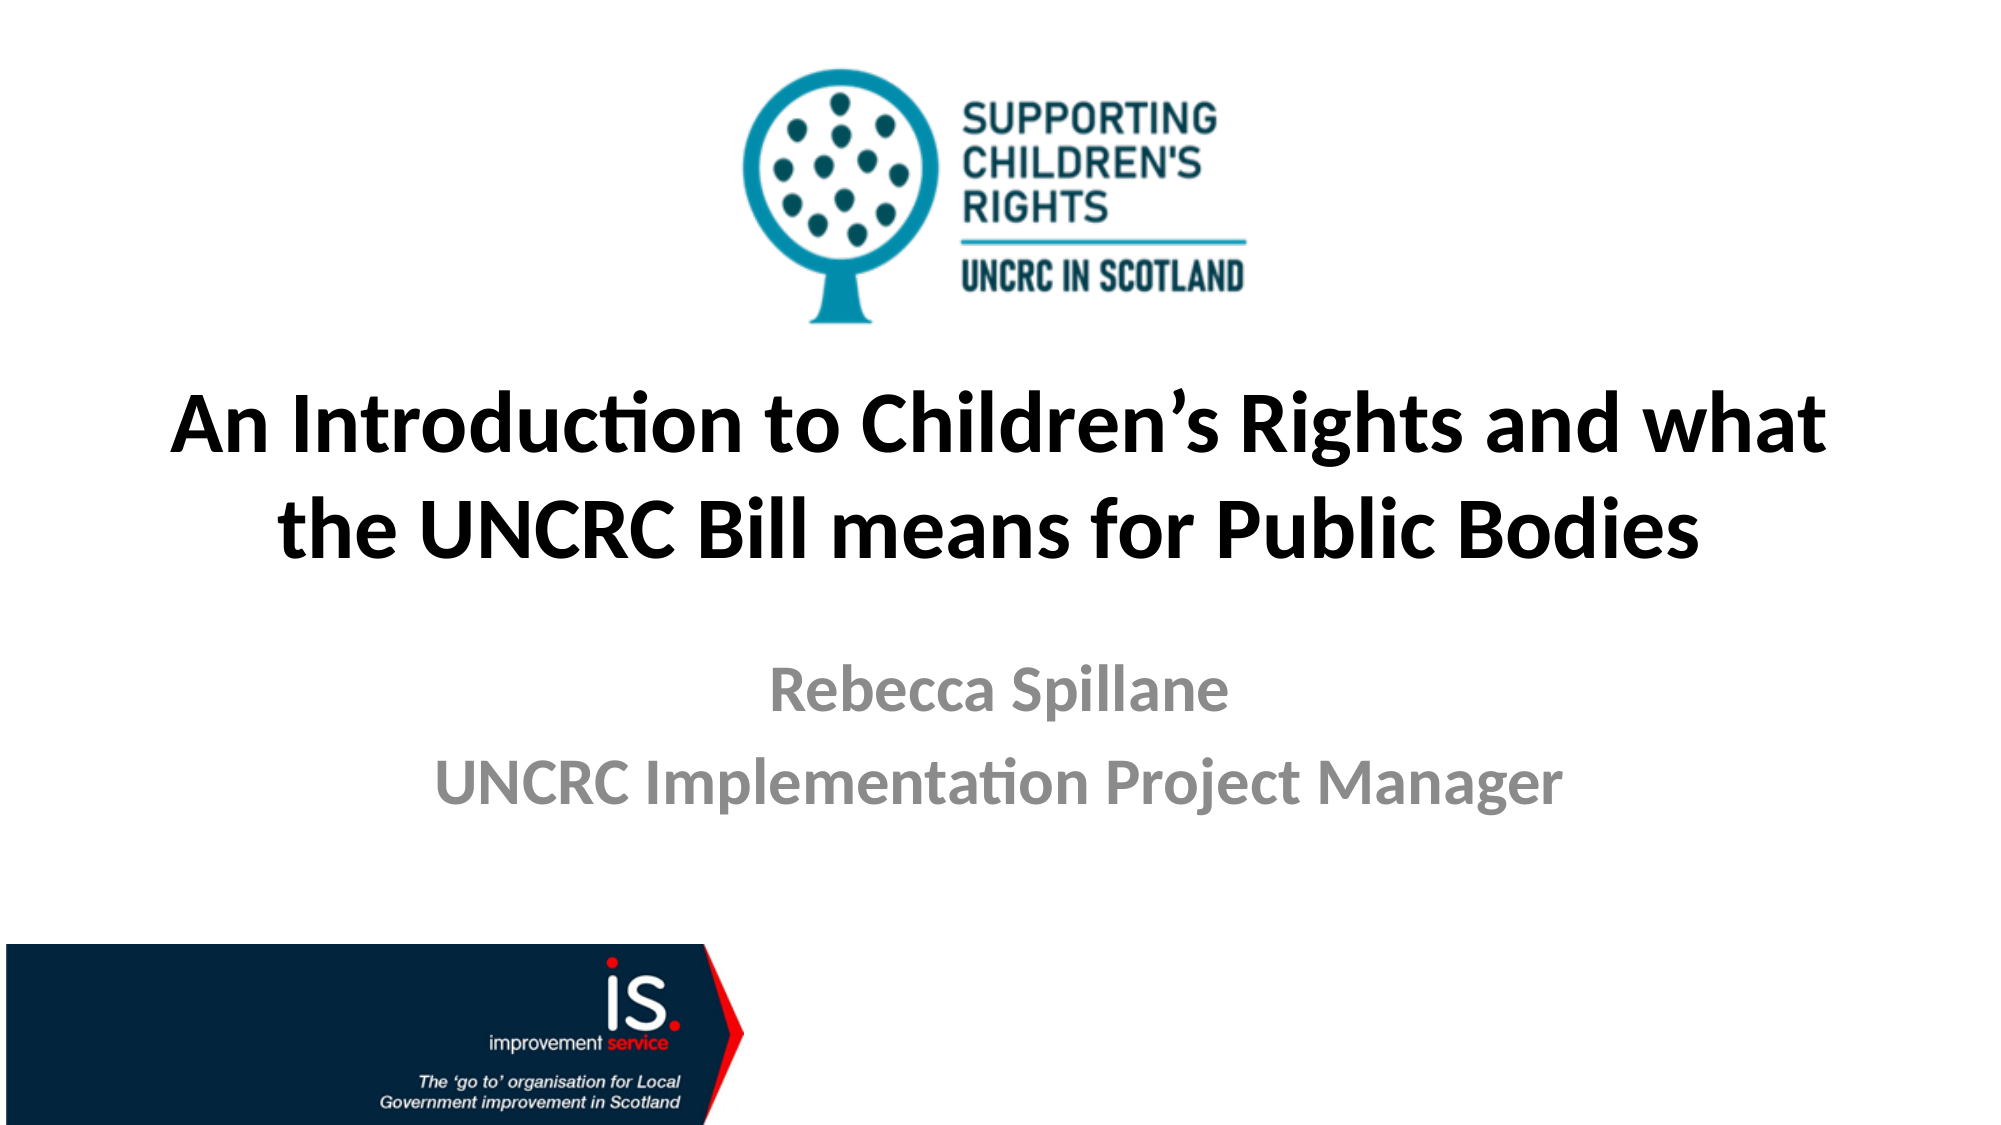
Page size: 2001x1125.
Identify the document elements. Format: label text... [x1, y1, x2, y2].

subtitle Rebecca Spillane UNCRC Implementation Project Manager [300, 637, 1700, 925]
picture [739, 66, 1251, 327]
picture [5, 944, 744, 1125]
title An Introduction to Children’s Rights and what the UNCRC Bill means for Public Bodies [150, 349, 1850, 591]
